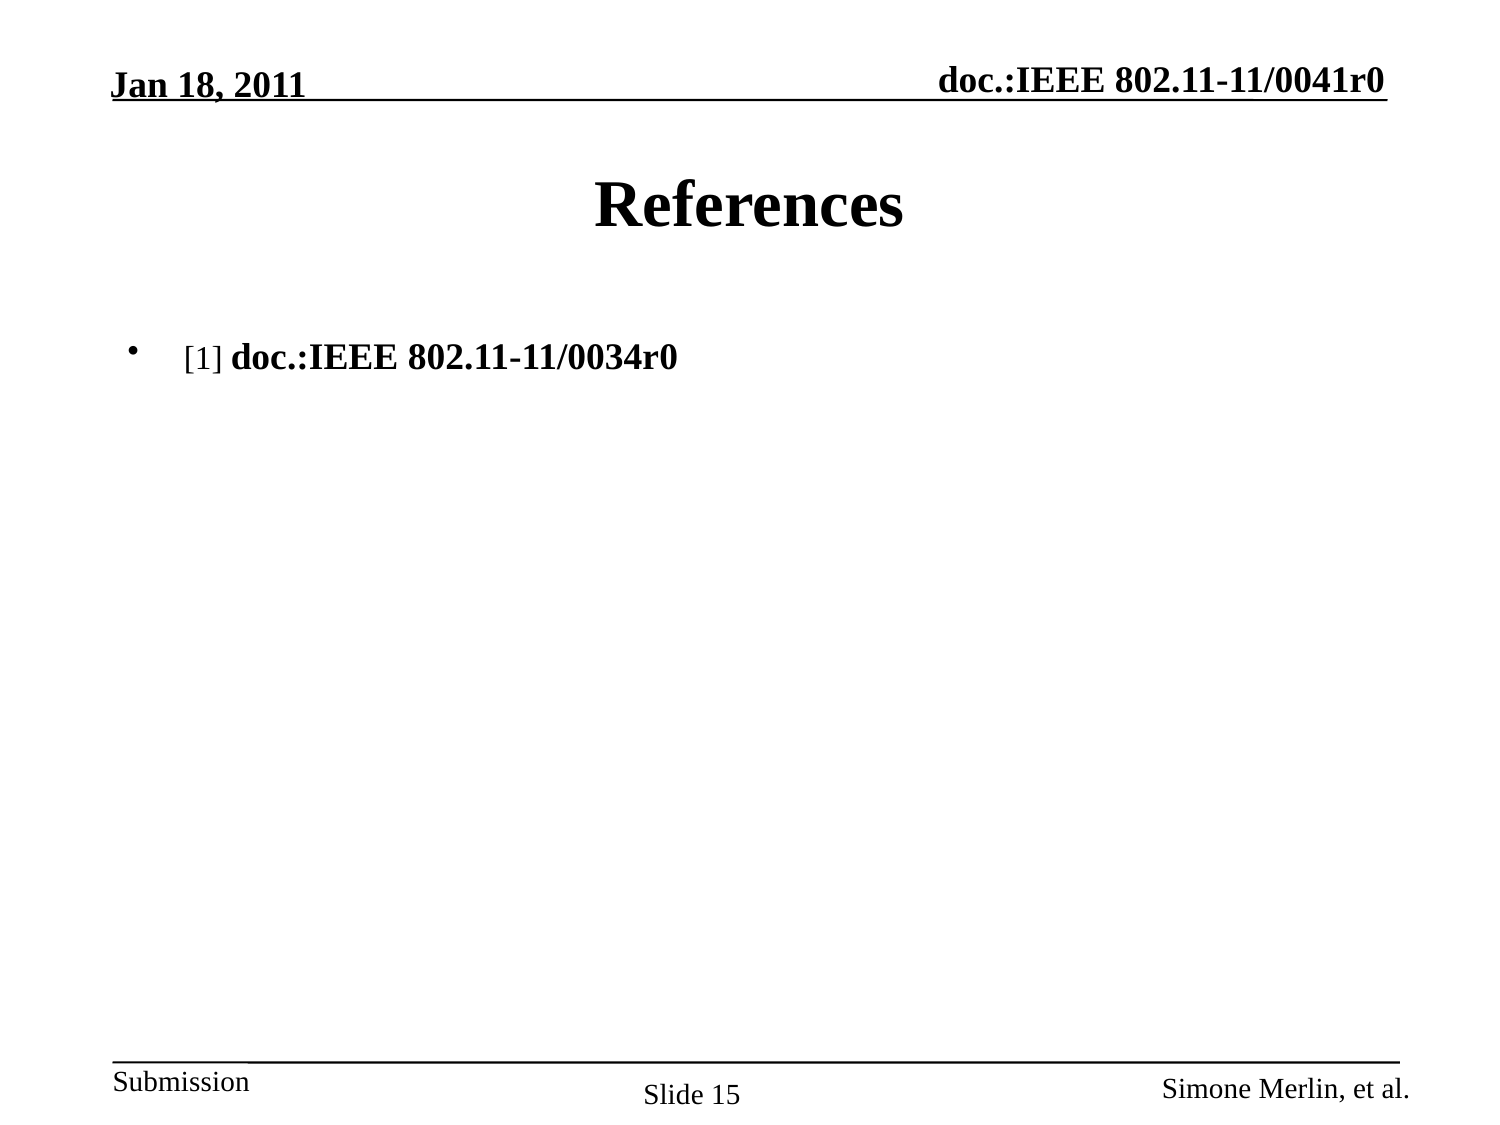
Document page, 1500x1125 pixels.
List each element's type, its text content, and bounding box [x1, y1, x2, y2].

title References [112, 112, 1388, 288]
list [1] doc.:IEEE 802.11-11/0034r0 [112, 324, 1388, 1001]
